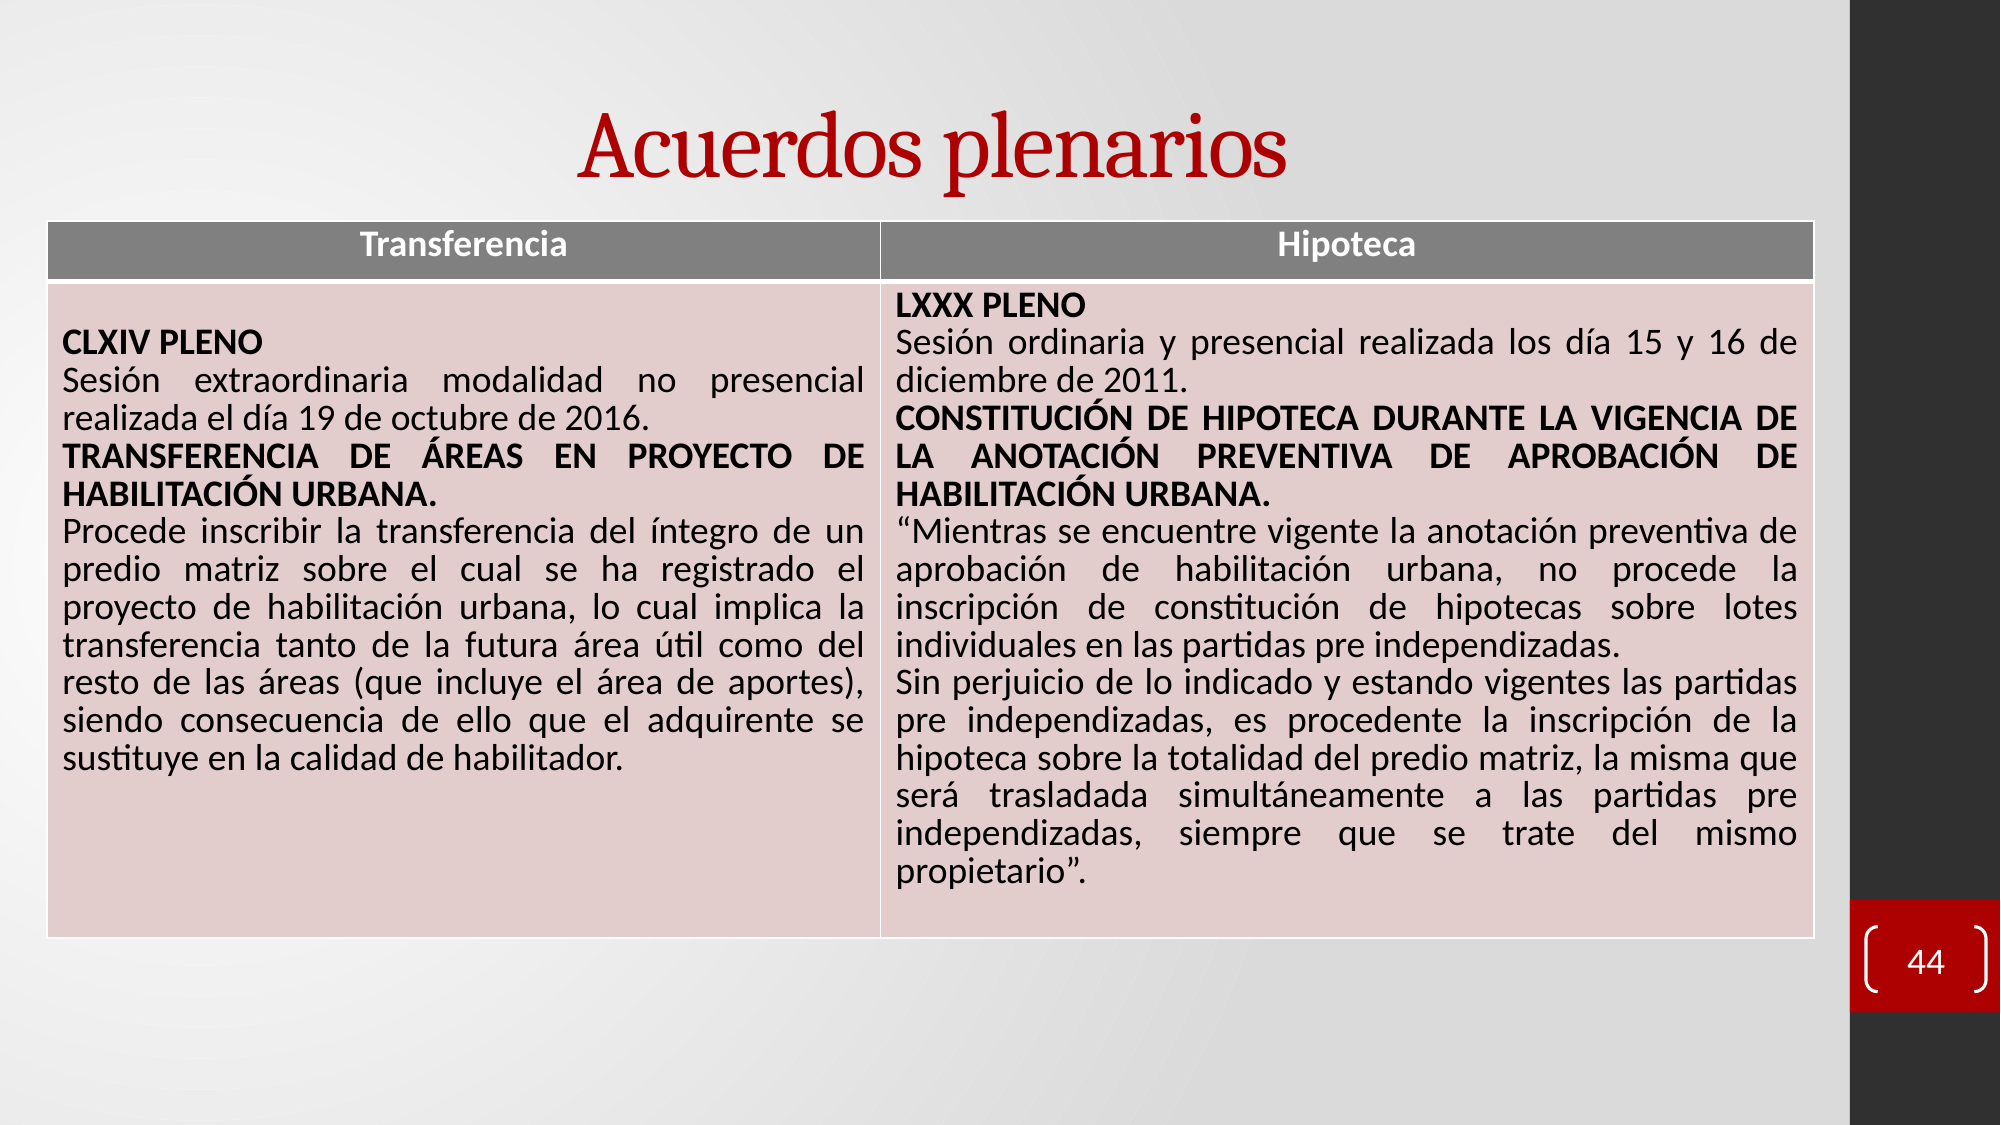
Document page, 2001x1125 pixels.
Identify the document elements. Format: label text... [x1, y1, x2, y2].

table_cell LXXX PLENO Sesión ordinaria y presencial realizada los día 15 y 16 de diciembre de 2011. CONSTITUCIÓN DE HIPOTECA DURANTE LA VIGENCIA DE LA ANOTACIÓN PREVENTIVA DE APROBACIÓN DE HABILITACIÓN URBANA. “Mientras se encuentre vigente la anotación preventiva de aprobación de habilitación urbana, no procede la inscripción de constitución de hipotecas sobre lotes individuales en las partidas pre independizadas. Sin perjuicio de lo indicado y estando vigentes las partidas pre independizadas, es procedente la inscripción de la hipoteca sobre la totalidad del predio matriz, la misma que será trasladada simultáneamente a las partidas pre independizadas, siempre que se trate del mismo propietario”. [881, 284, 1813, 937]
slide_number 44 [1864, 925, 1988, 994]
title Acuerdos plenarios [99, 45, 1767, 220]
table_cell CLXIV PLENO Sesión extraordinaria modalidad no presencial realizada el día 19 de octubre de 2016. TRANSFERENCIA DE ÁREAS EN PROYECTO DE HABILITACIÓN URBANA. Procede inscribir la transferencia del íntegro de un predio matriz sobre el cual se ha registrado el proyecto de habilitación urbana, lo cual implica la transferencia tanto de la futura área útil como del resto de las áreas (que incluye el área de aportes), siendo consecuencia de ello que el adquirente se sustituye en la calidad de habilitador. [48, 284, 880, 937]
table_header Hipoteca [881, 222, 1813, 279]
table_header Transferencia [48, 222, 880, 279]
